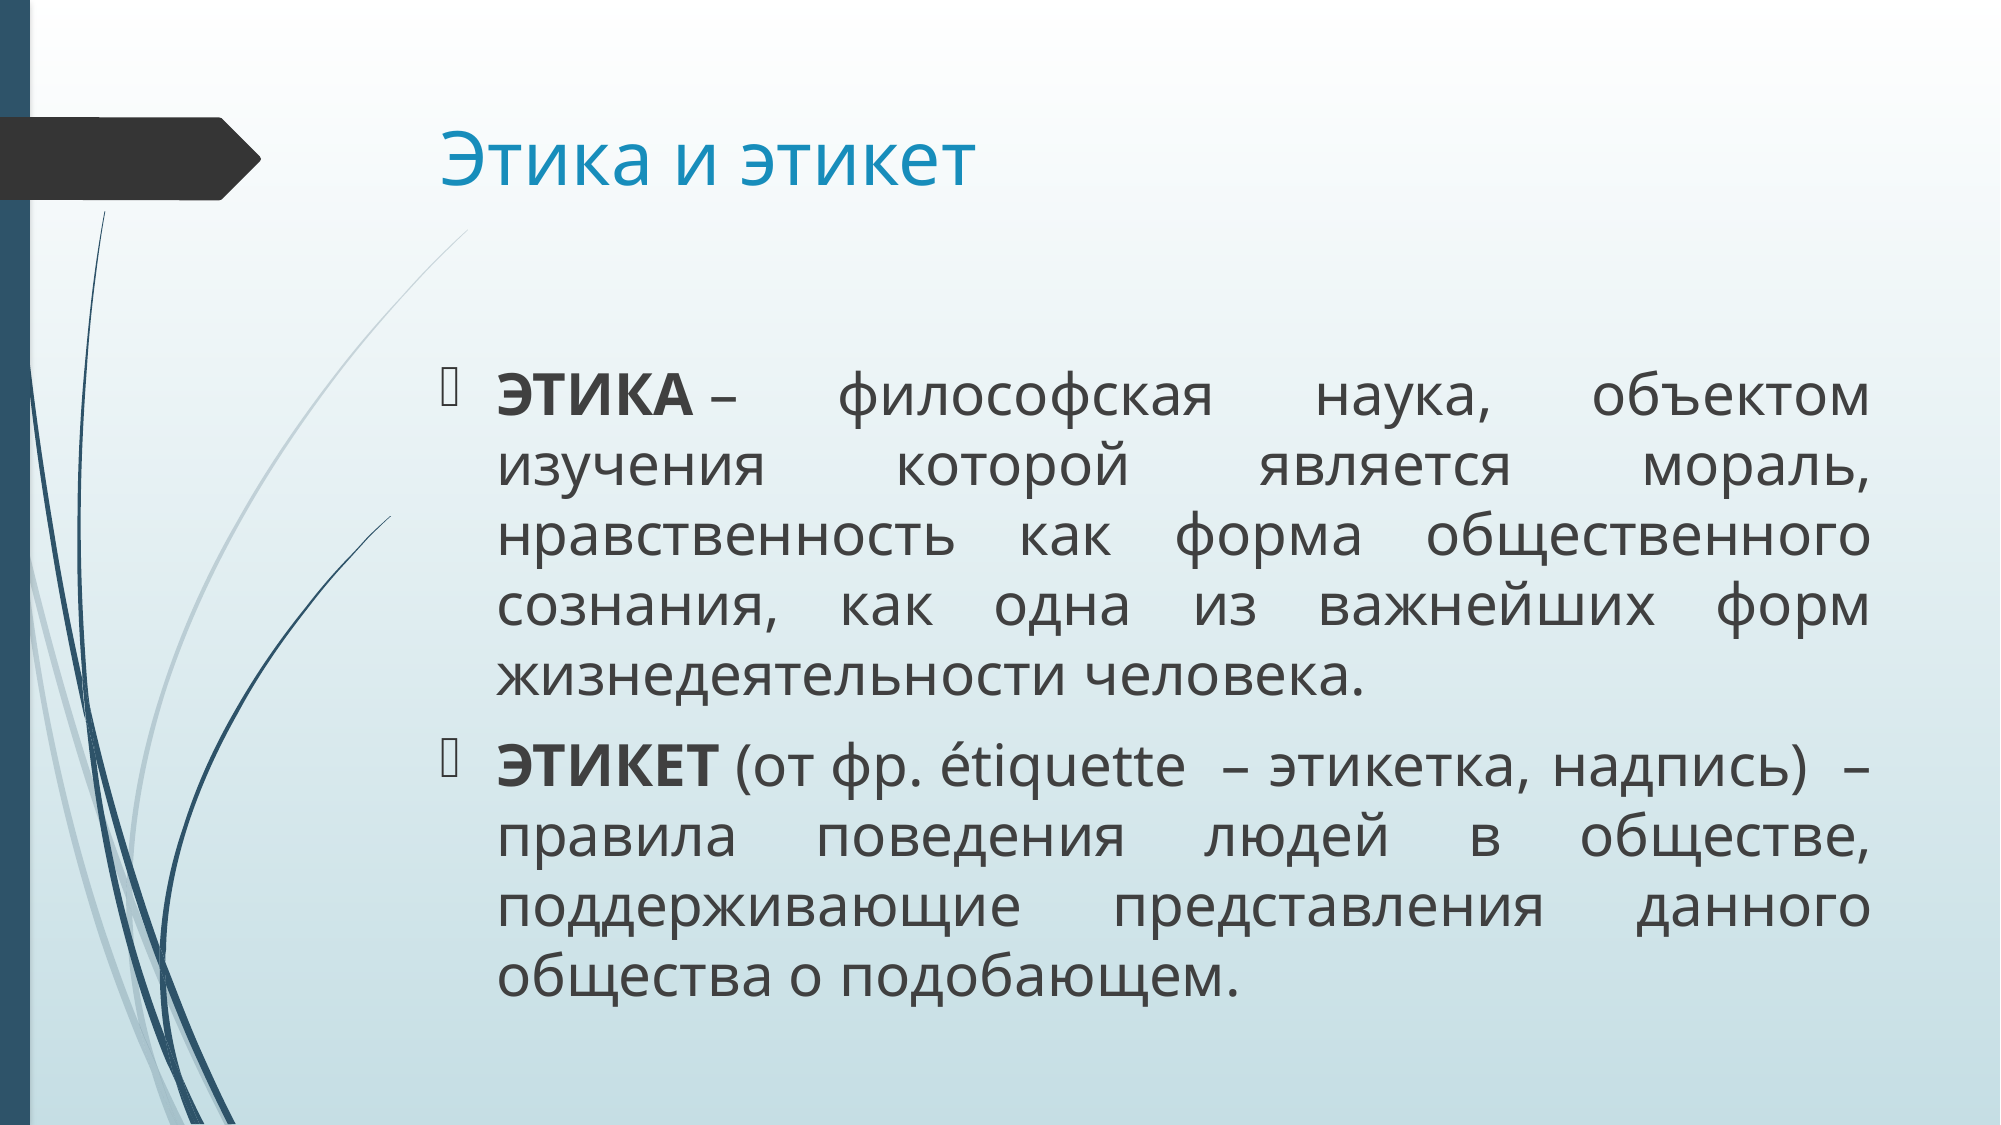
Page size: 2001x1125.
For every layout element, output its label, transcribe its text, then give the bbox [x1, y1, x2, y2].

list ЭТИКА – философская наука, объектом изучения которой является мораль, нравственность как форма общественного сознания, как одна из важнейших форм жизнедеятельности человека. ЭТИКЕТ (от фр. étiquette – этикетка, надпись) – правила поведения людей в обществе, поддерживающие представления данного общества о подобающем. [424, 350, 1888, 970]
title Этика и этикет [425, 102, 1888, 313]
